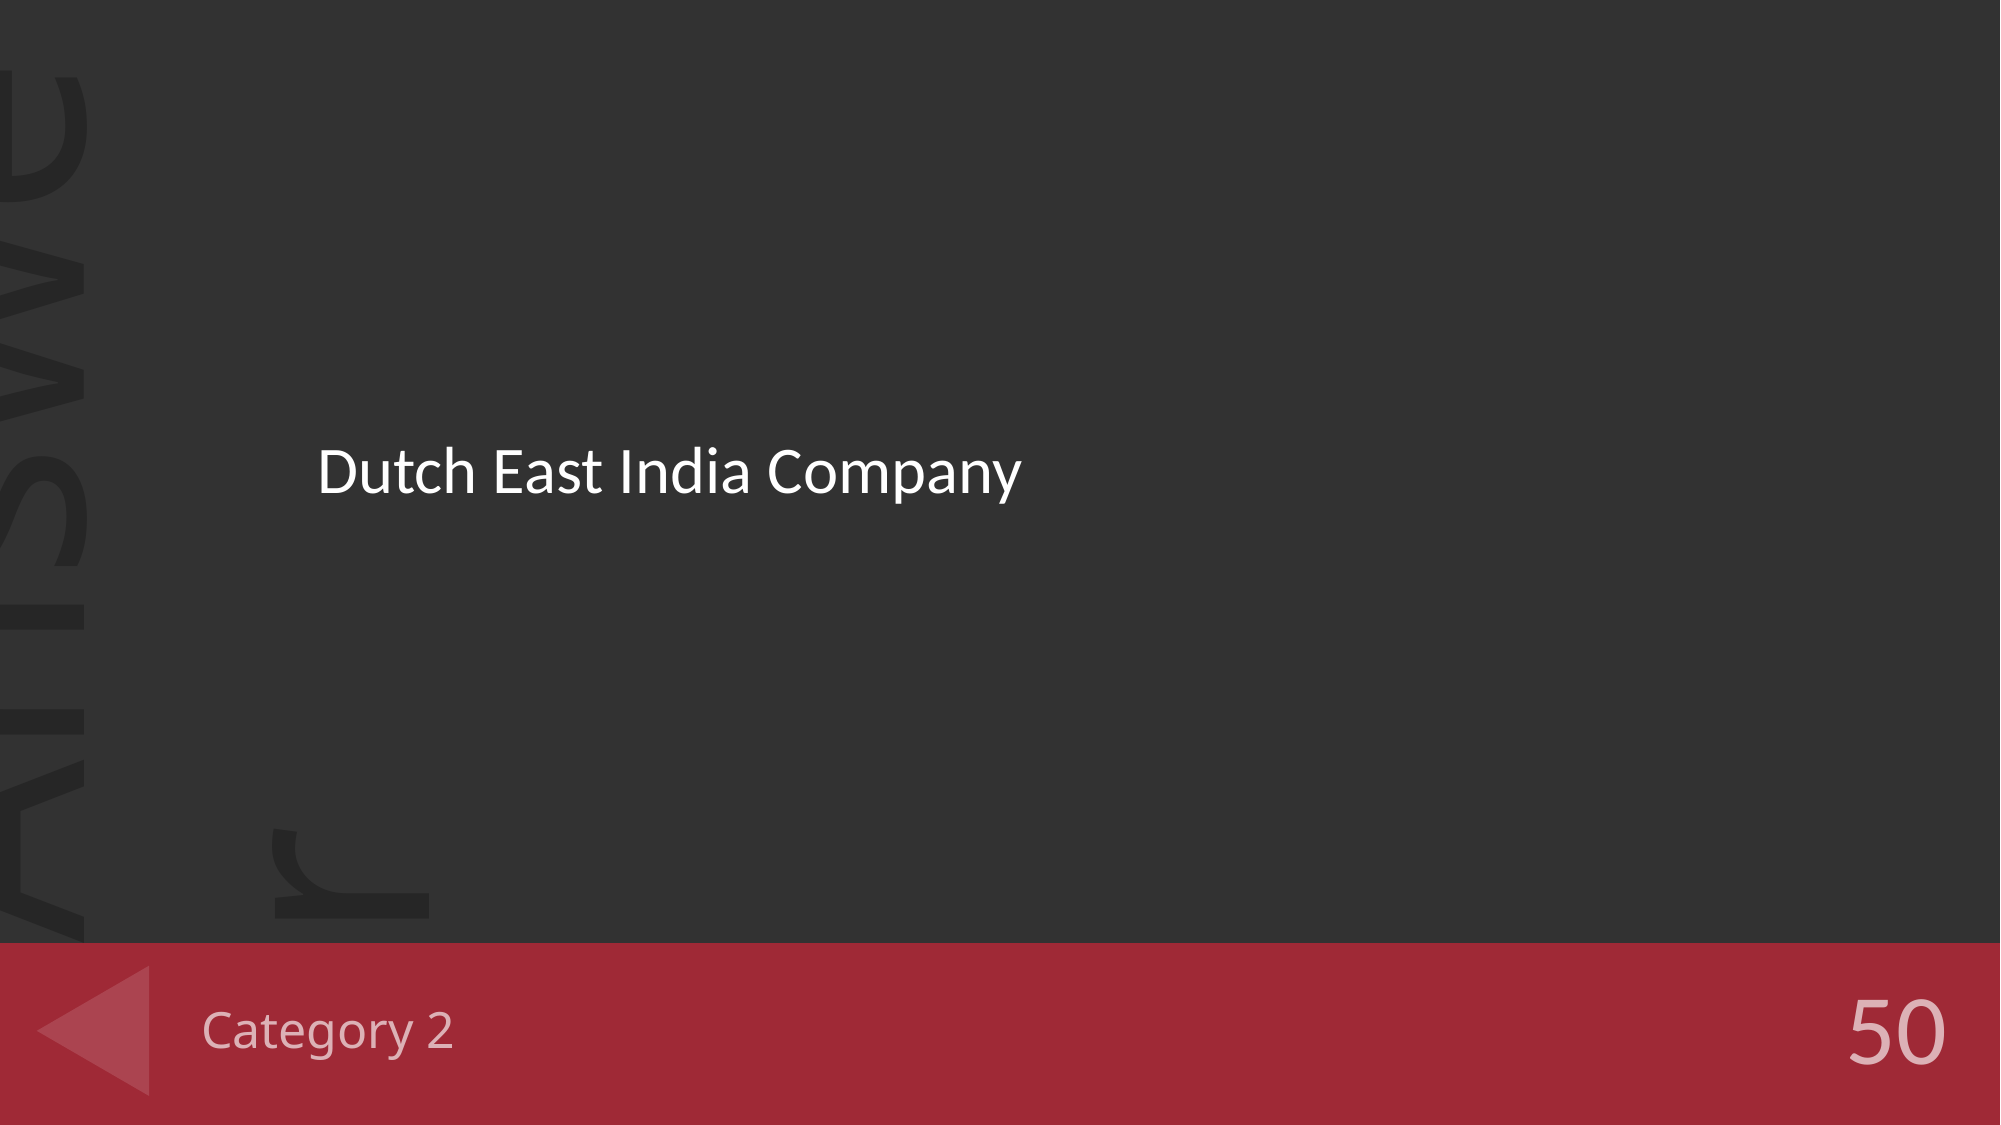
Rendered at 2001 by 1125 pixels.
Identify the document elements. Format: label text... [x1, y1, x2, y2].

title Category 2 [185, 967, 1494, 1097]
list 50 [1494, 967, 1963, 1097]
list Dutch East India Company [302, 307, 1760, 636]
